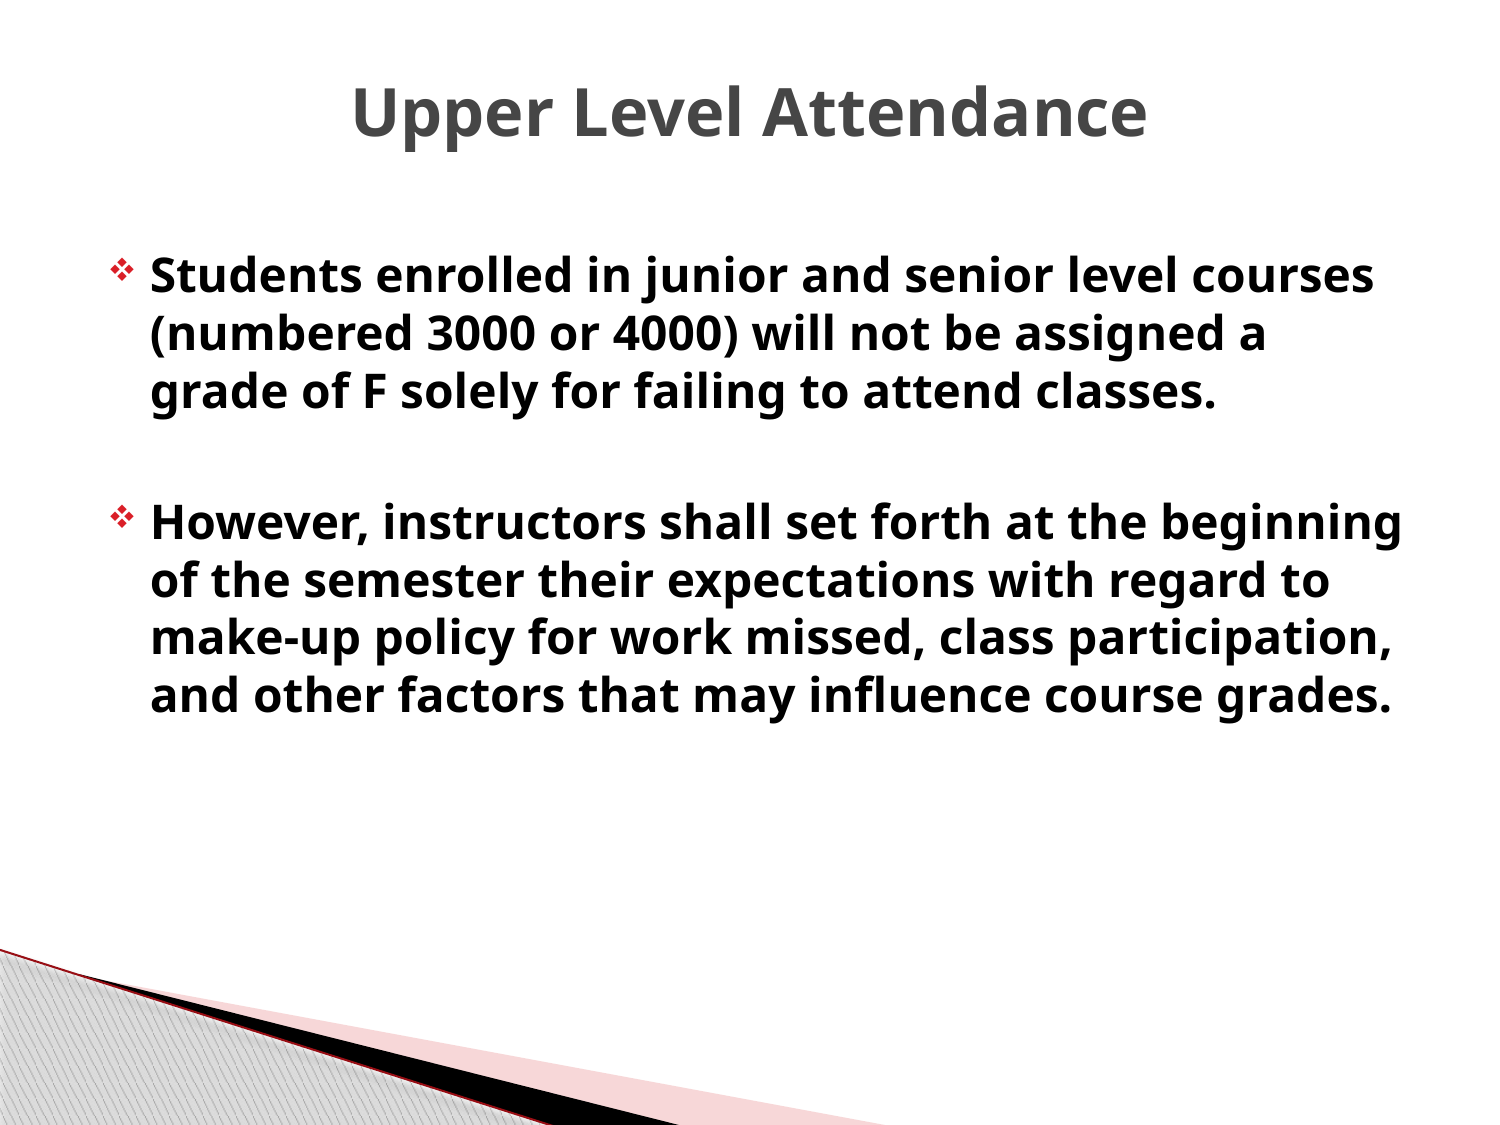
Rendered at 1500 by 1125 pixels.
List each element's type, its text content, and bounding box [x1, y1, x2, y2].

list Students enrolled in junior and senior level courses (numbered 3000 or 4000) will not be assigned a grade of F solely for failing to attend classes. However, instructors shall set forth at the beginning of the semester their expectations with regard to make-up policy for work missed, class participation, and other factors that may influence course grades. [75, 237, 1425, 986]
title Upper Level Attendance [75, 112, 1425, 188]
